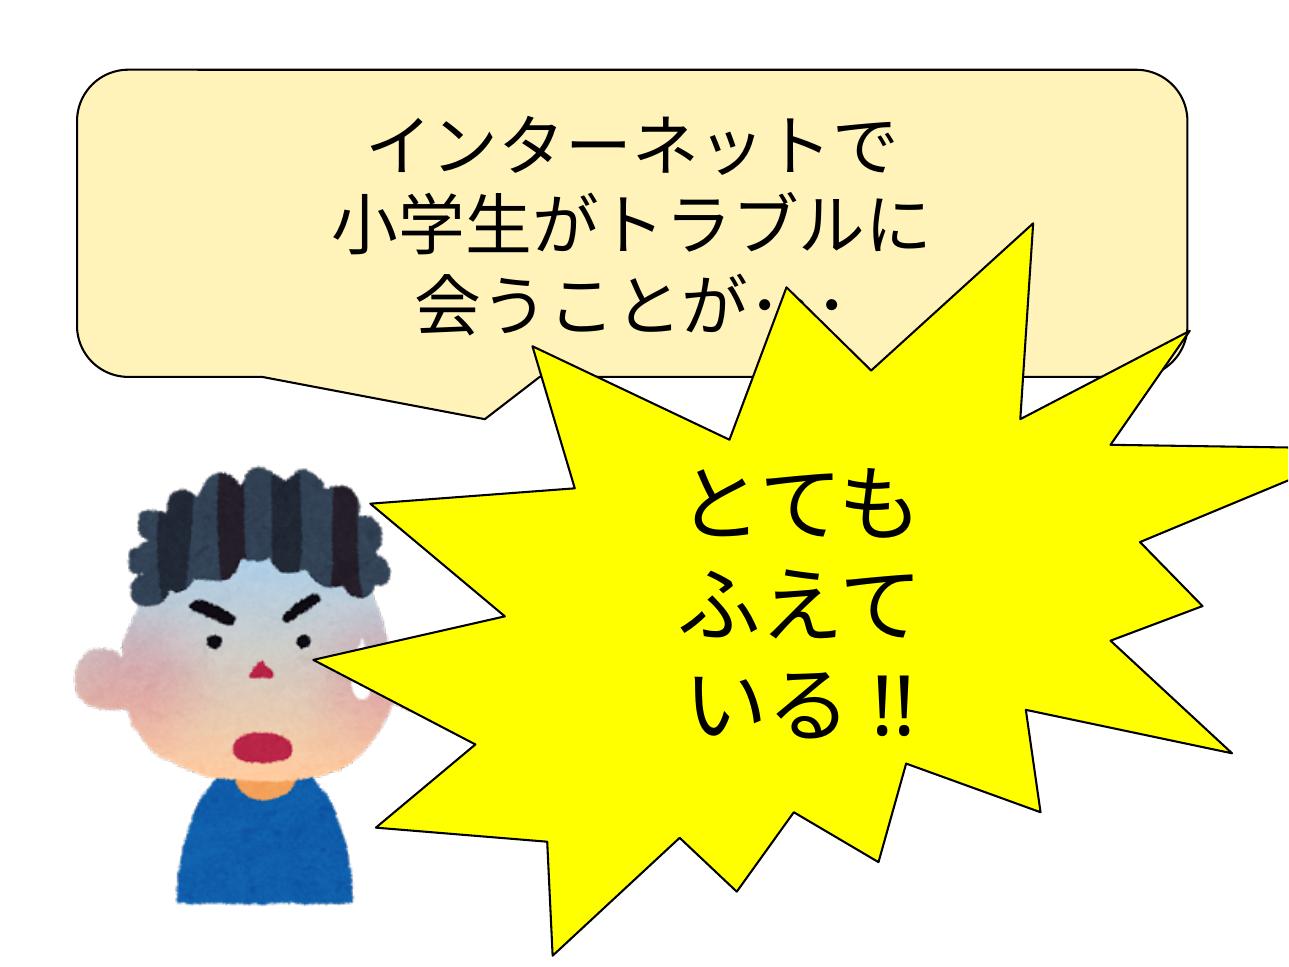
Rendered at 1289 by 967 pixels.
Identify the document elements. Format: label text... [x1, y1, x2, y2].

text_box インターネットで 小学生がトラブルに 会うことが･･･ [74, 67, 1190, 422]
picture [41, 447, 461, 917]
text_box とても ふえて いる!! [466, 221, 1289, 958]
